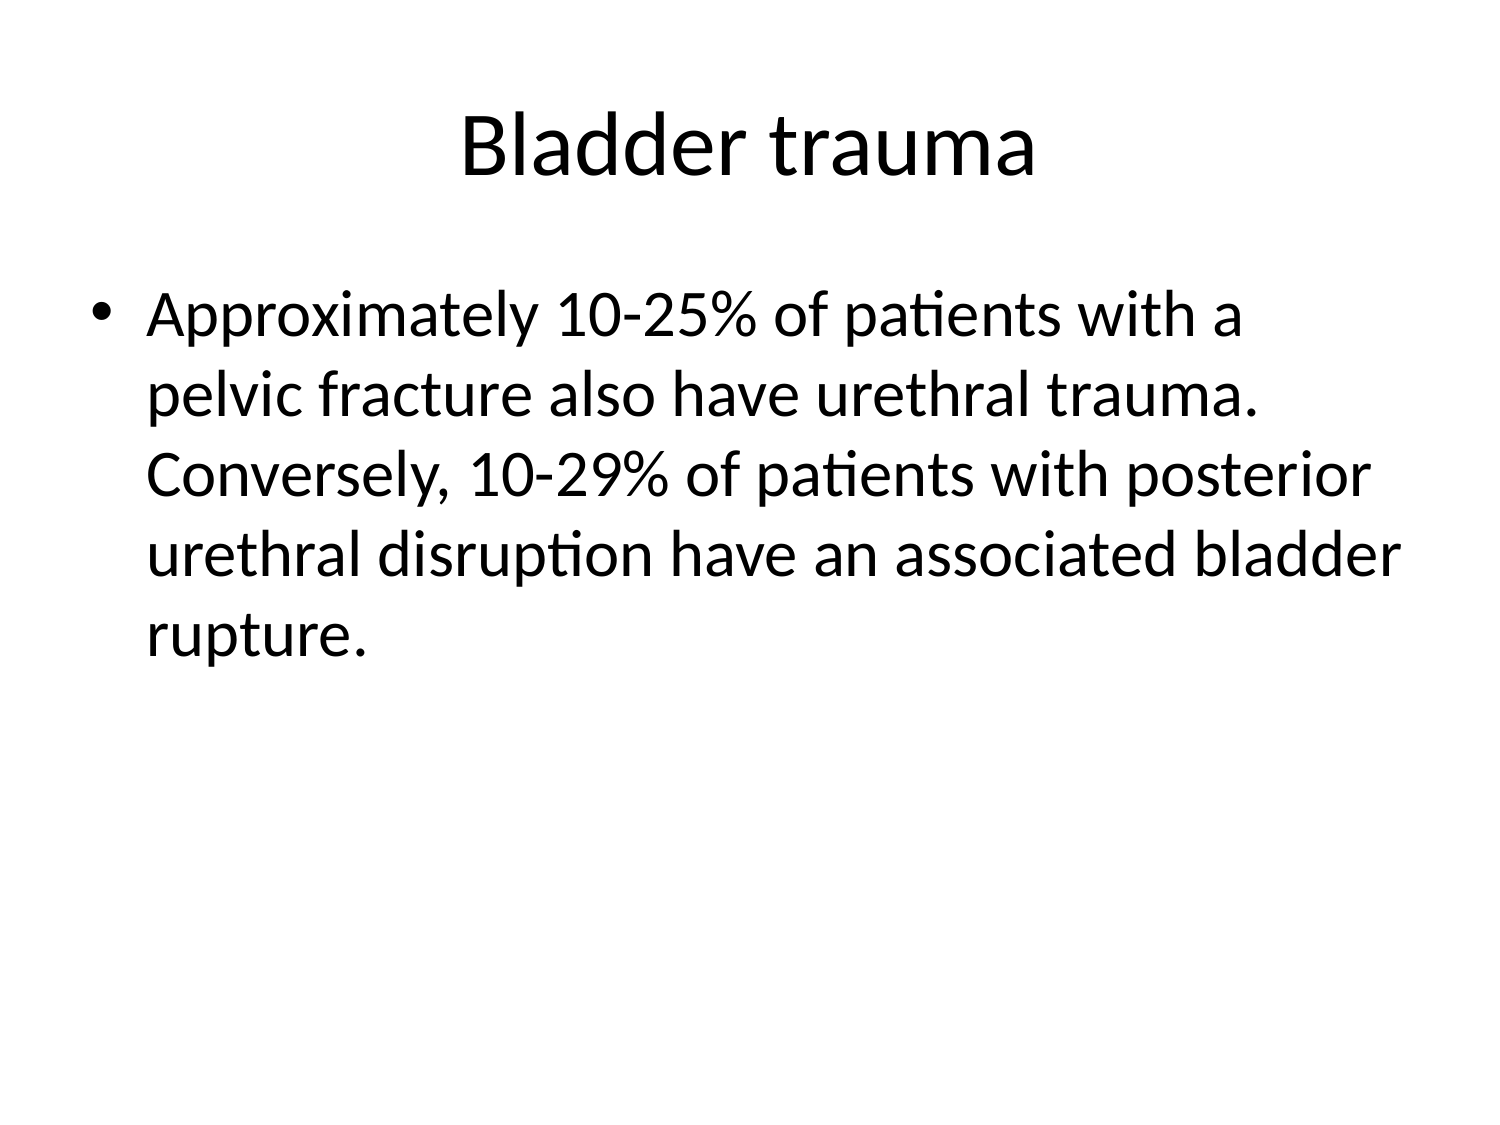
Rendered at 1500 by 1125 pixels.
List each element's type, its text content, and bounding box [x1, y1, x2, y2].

title Bladder trauma [75, 45, 1425, 233]
list Approximately 10-25% of patients with a pelvic fracture also have urethral trauma. Conversely, 10-29% of patients with posterior urethral disruption have an associated bladder rupture. [75, 262, 1425, 1005]
